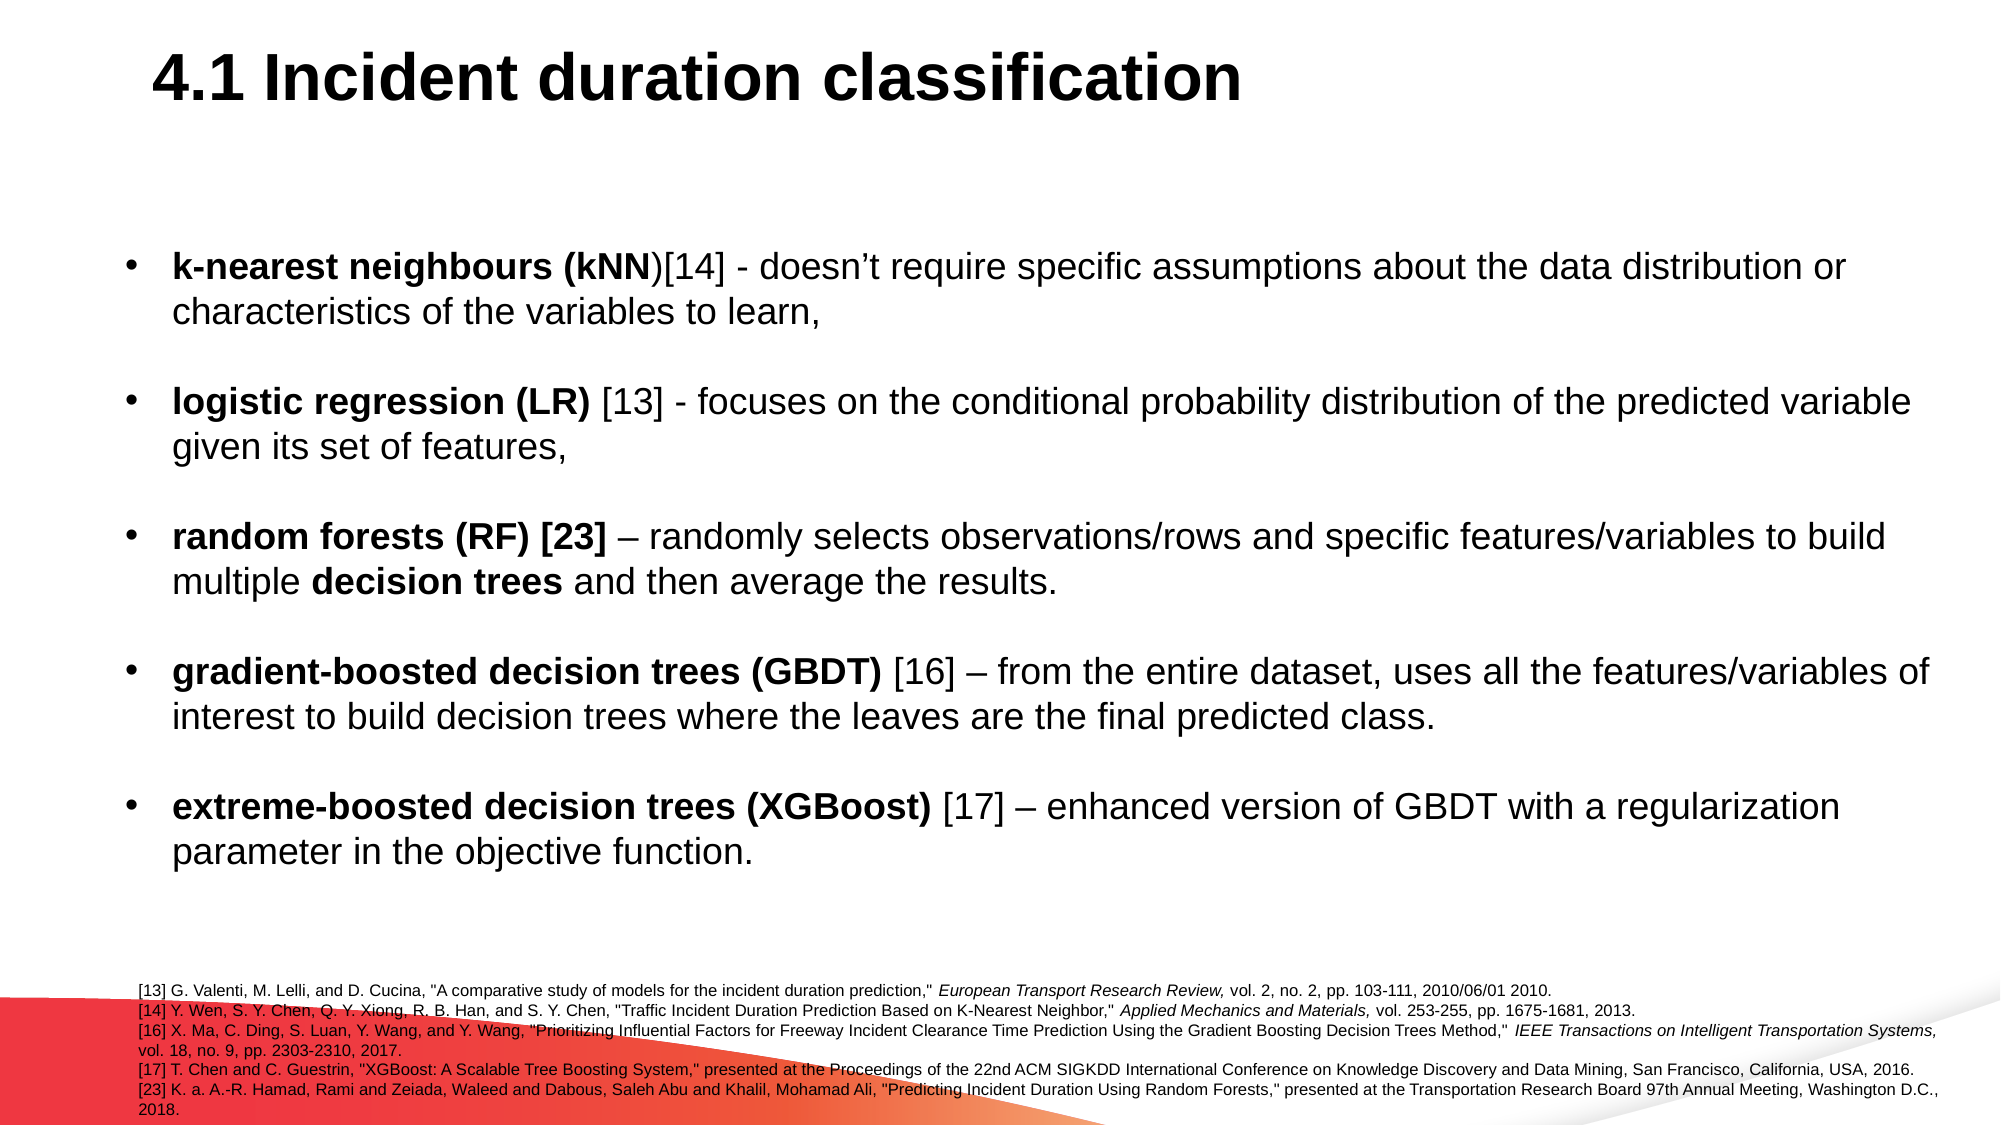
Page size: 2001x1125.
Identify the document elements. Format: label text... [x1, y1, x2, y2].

text_box [13] G. Valenti, M. Lelli, and D. Cucina, "A comparative study of models for the incident duration prediction," European Transport Research Review, vol. 2, no. 2, pp. 103-111, 2010/06/01 2010. [14] Y. Wen, S. Y. Chen, Q. Y. Xiong, R. B. Han, and S. Y. Chen, "Traffic Incident Duration Prediction Based on K-Nearest Neighbor," Applied Mechanics and Materials, vol. 253-255, pp. 1675-1681, 2013. [16] X. Ma, C. Ding, S. Luan, Y. Wang, and Y. Wang, "Prioritizing Influential Factors for Freeway Incident Clearance Time Prediction Using the Gradient Boosting Decision Trees Method," IEEE Transactions on Intelligent Transportation Systems, vol. 18, no. 9, pp. 2303-2310, 2017. [17] T. Chen and C. Guestrin, "XGBoost: A Scalable Tree Boosting System," presented at the Proceedings of the 22nd ACM SIGKDD International Conference on Knowledge Discovery and Data Mining, San Francisco, California, USA, 2016. [23] K. a. A.-R. Hamad, Rami and Zeiada, Waleed and Dabous, Saleh Abu and Khalil, Mohamad Ali, "Predicting Incident Duration Using Random Forests," presented at the Transportation Research Board 97th Annual Meeting, Washington D.C., 2018. [123, 972, 1972, 1125]
text_box [137, 281, 1972, 431]
picture [0, 0, 2001, 1125]
title 4.1 Incident duration classification [137, 31, 1863, 127]
